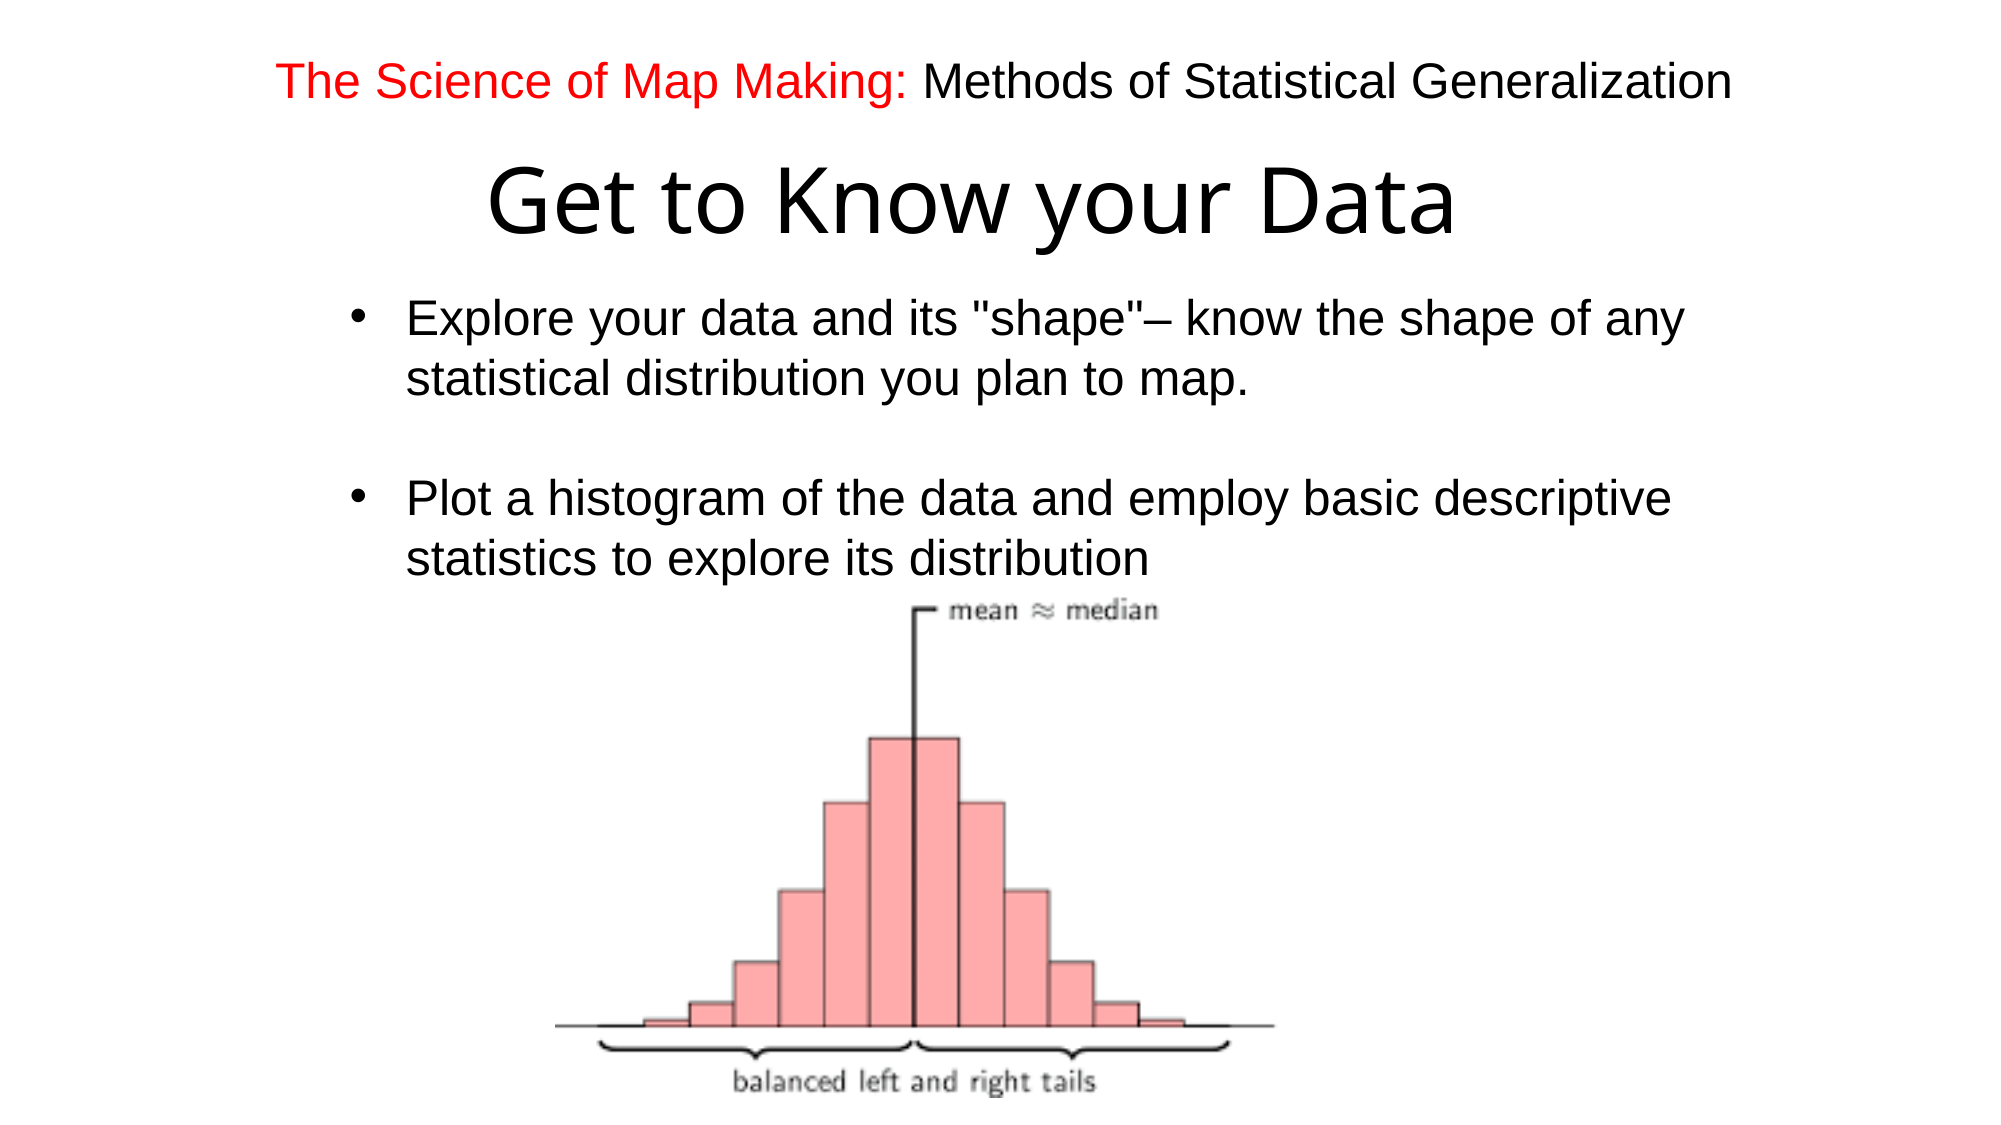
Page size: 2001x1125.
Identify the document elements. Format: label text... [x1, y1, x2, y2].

text_box Get to Know your Data [457, 134, 1488, 259]
text_box The Science of Map Making: Methods of Statistical Generalization [177, 40, 1831, 116]
text_box Explore your data and its "shape"– know the shape of any statistical distribution you plan to map. Plot a histogram of the data and employ basic descriptive statistics to explore its distribution [334, 277, 1737, 593]
picture [555, 596, 1278, 1098]
